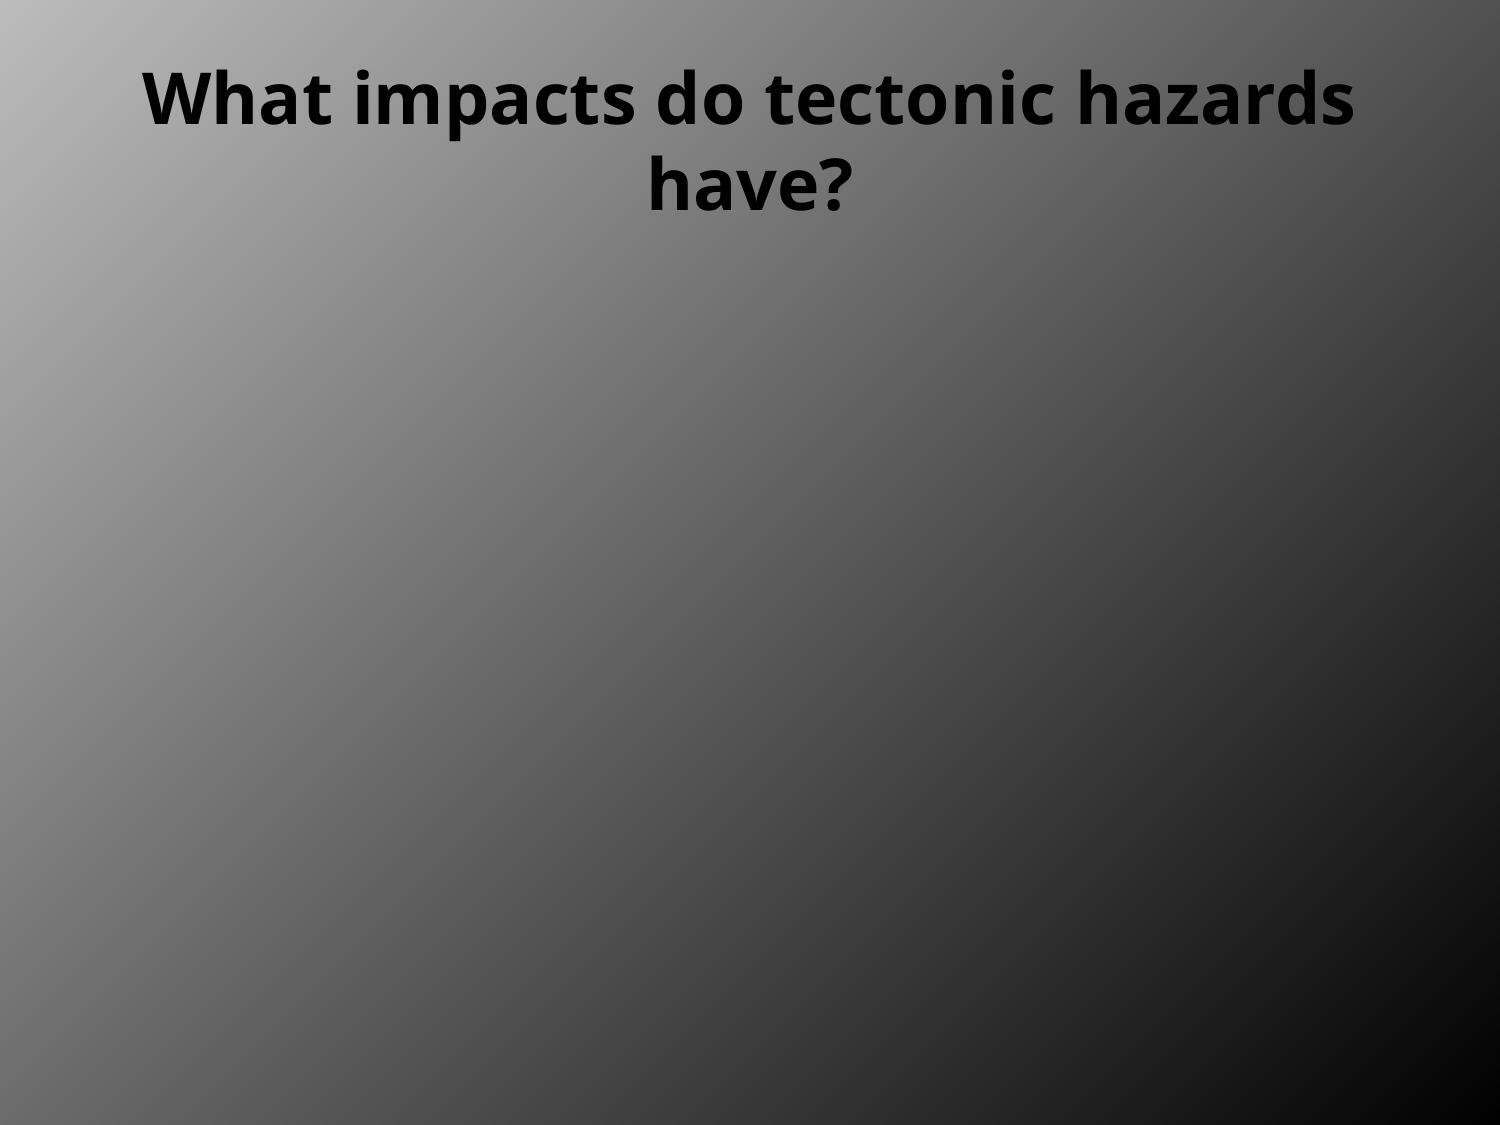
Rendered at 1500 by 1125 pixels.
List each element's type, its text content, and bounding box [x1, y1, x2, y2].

title What impacts do tectonic hazards have? [75, 45, 1425, 233]
